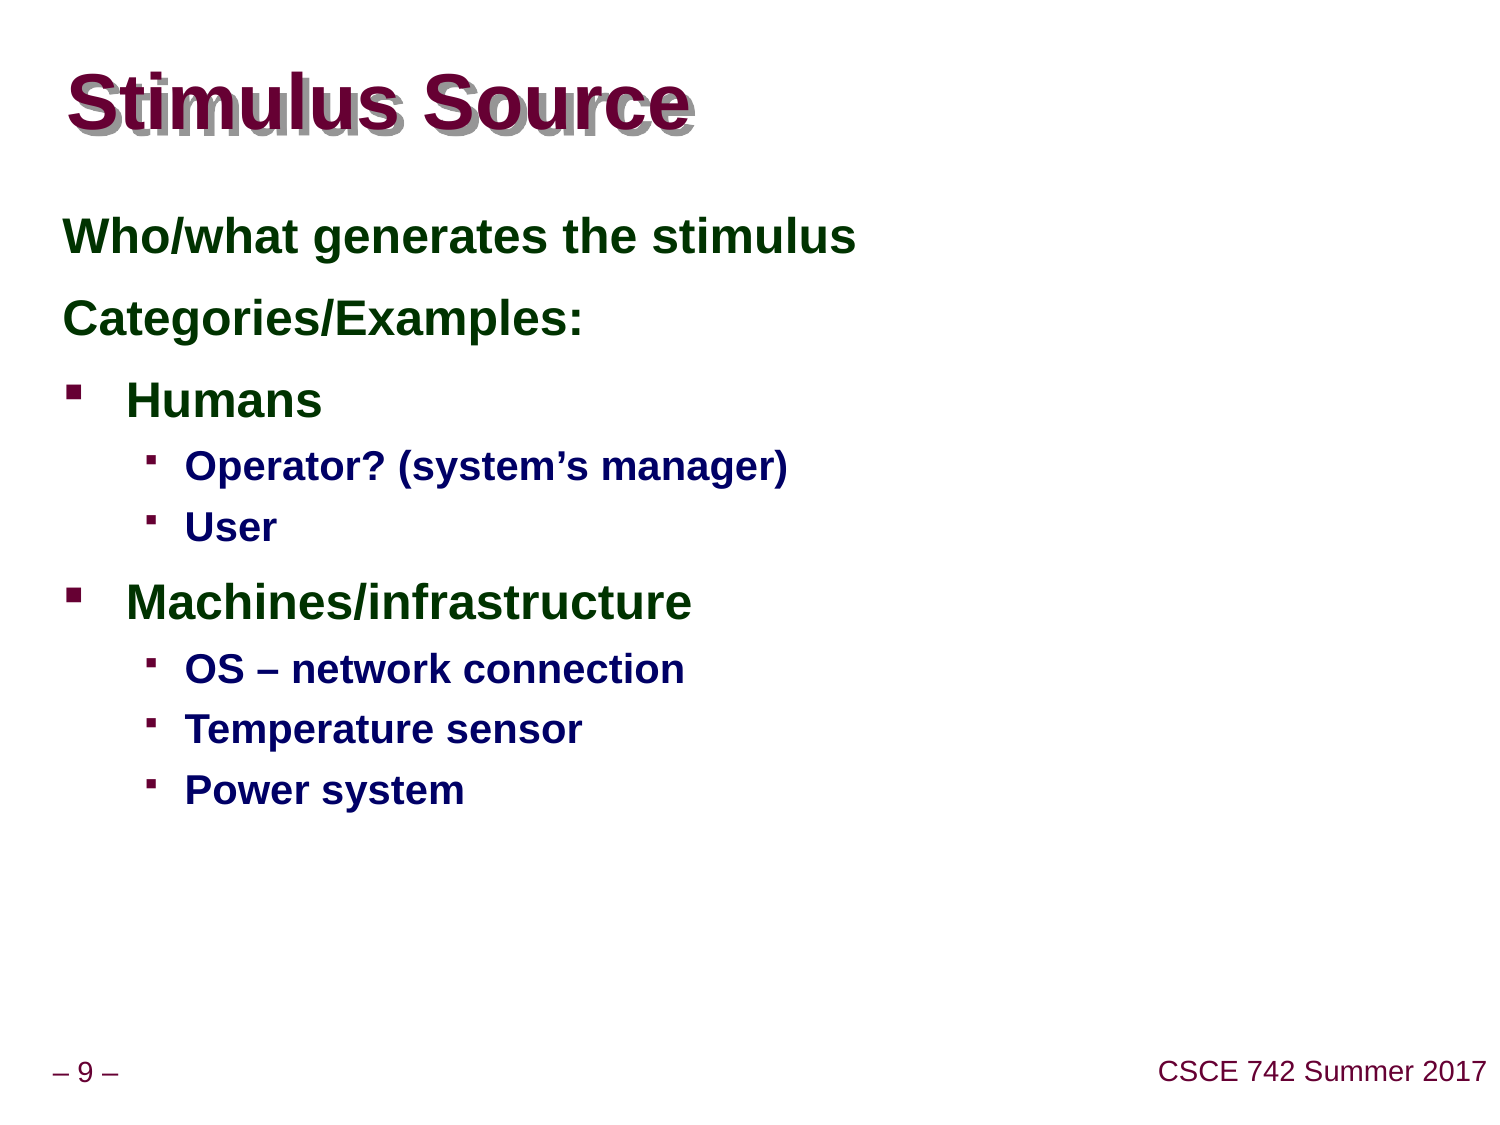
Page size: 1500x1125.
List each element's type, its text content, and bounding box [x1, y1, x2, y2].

list Who/what generates the stimulus Categories/Examples: Humans Operator? (system’s manager) User Machines/infrastructure OS – network connection Temperature sensor Power system [47, 199, 1411, 1058]
title Stimulus Source [66, 40, 1497, 169]
